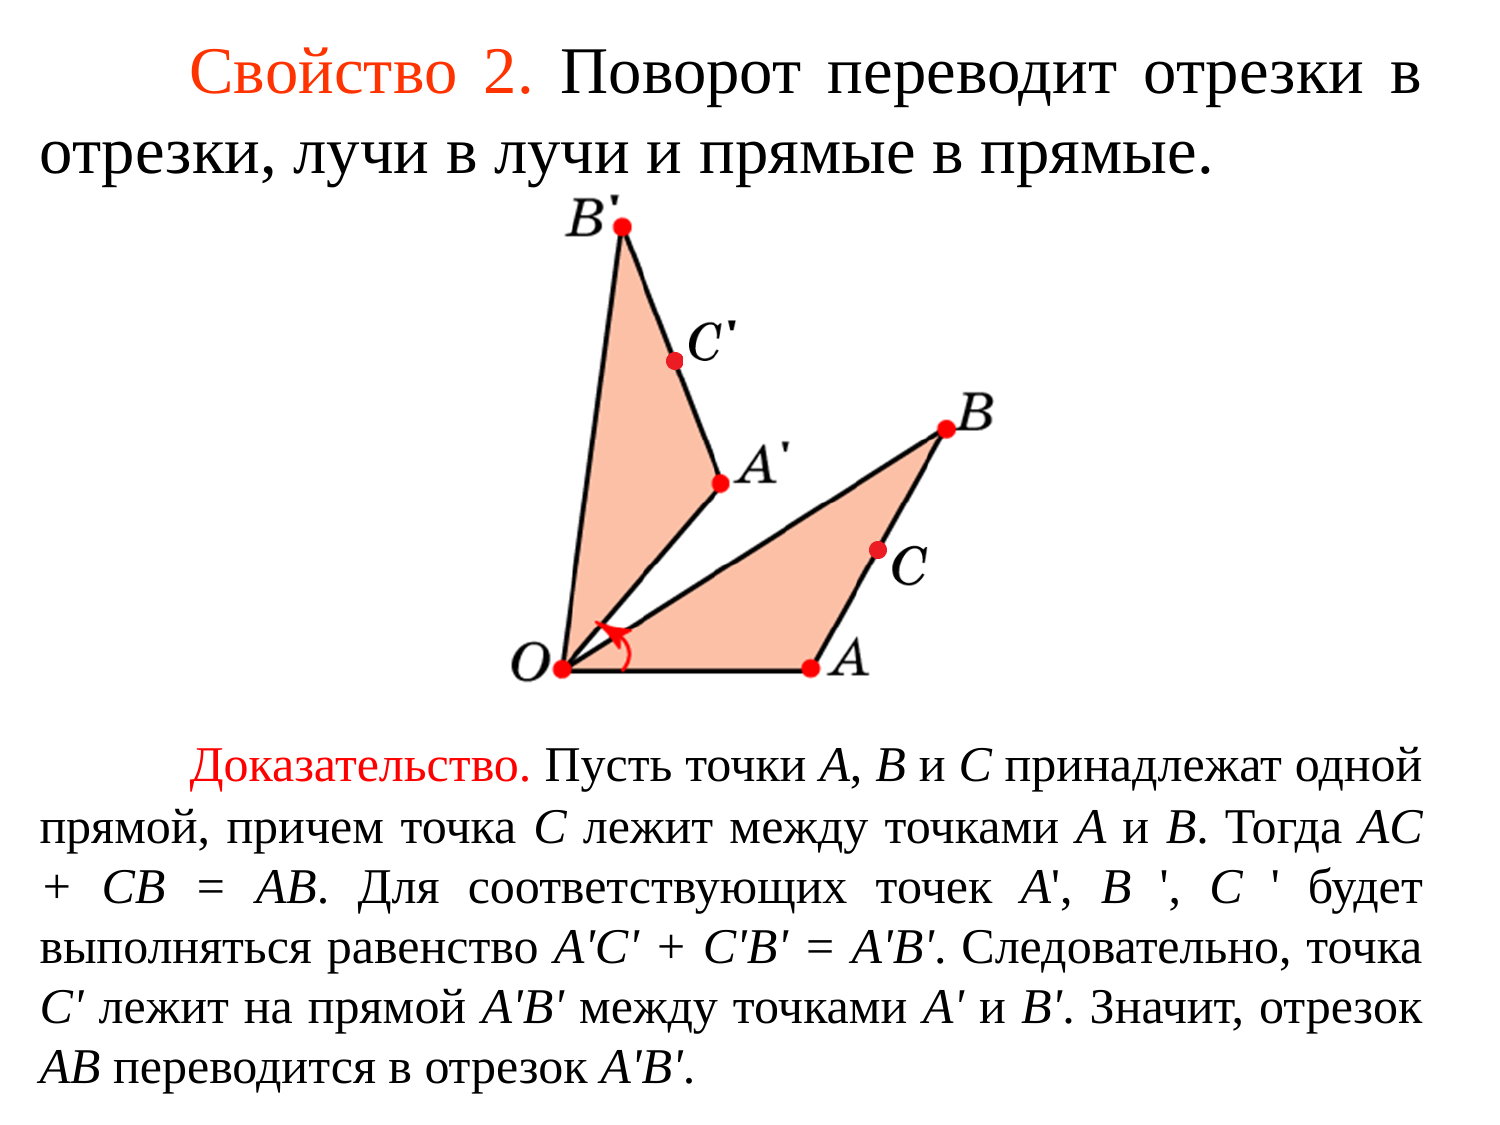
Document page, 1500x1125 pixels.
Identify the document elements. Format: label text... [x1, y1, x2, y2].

text_box Доказательство. Пусть точки A, B и C принадлежат одной прямой, причем точка C лежит между точками A и B. Тогда AC + CB = AB. Для соответствующих точек A', B ', C ' будет выполняться равенство A'C' + C'B' = A'B'. Следовательно, точка C' лежит на прямой A'B' между точками A' и B'. Значит, отрезок AB переводится в отрезок A'B'. [24, 716, 1438, 1101]
picture [501, 189, 999, 690]
text_box Свойство 2. Поворот переводит отрезки в отрезки, лучи в лучи и прямые в прямые. [24, 19, 1438, 195]
